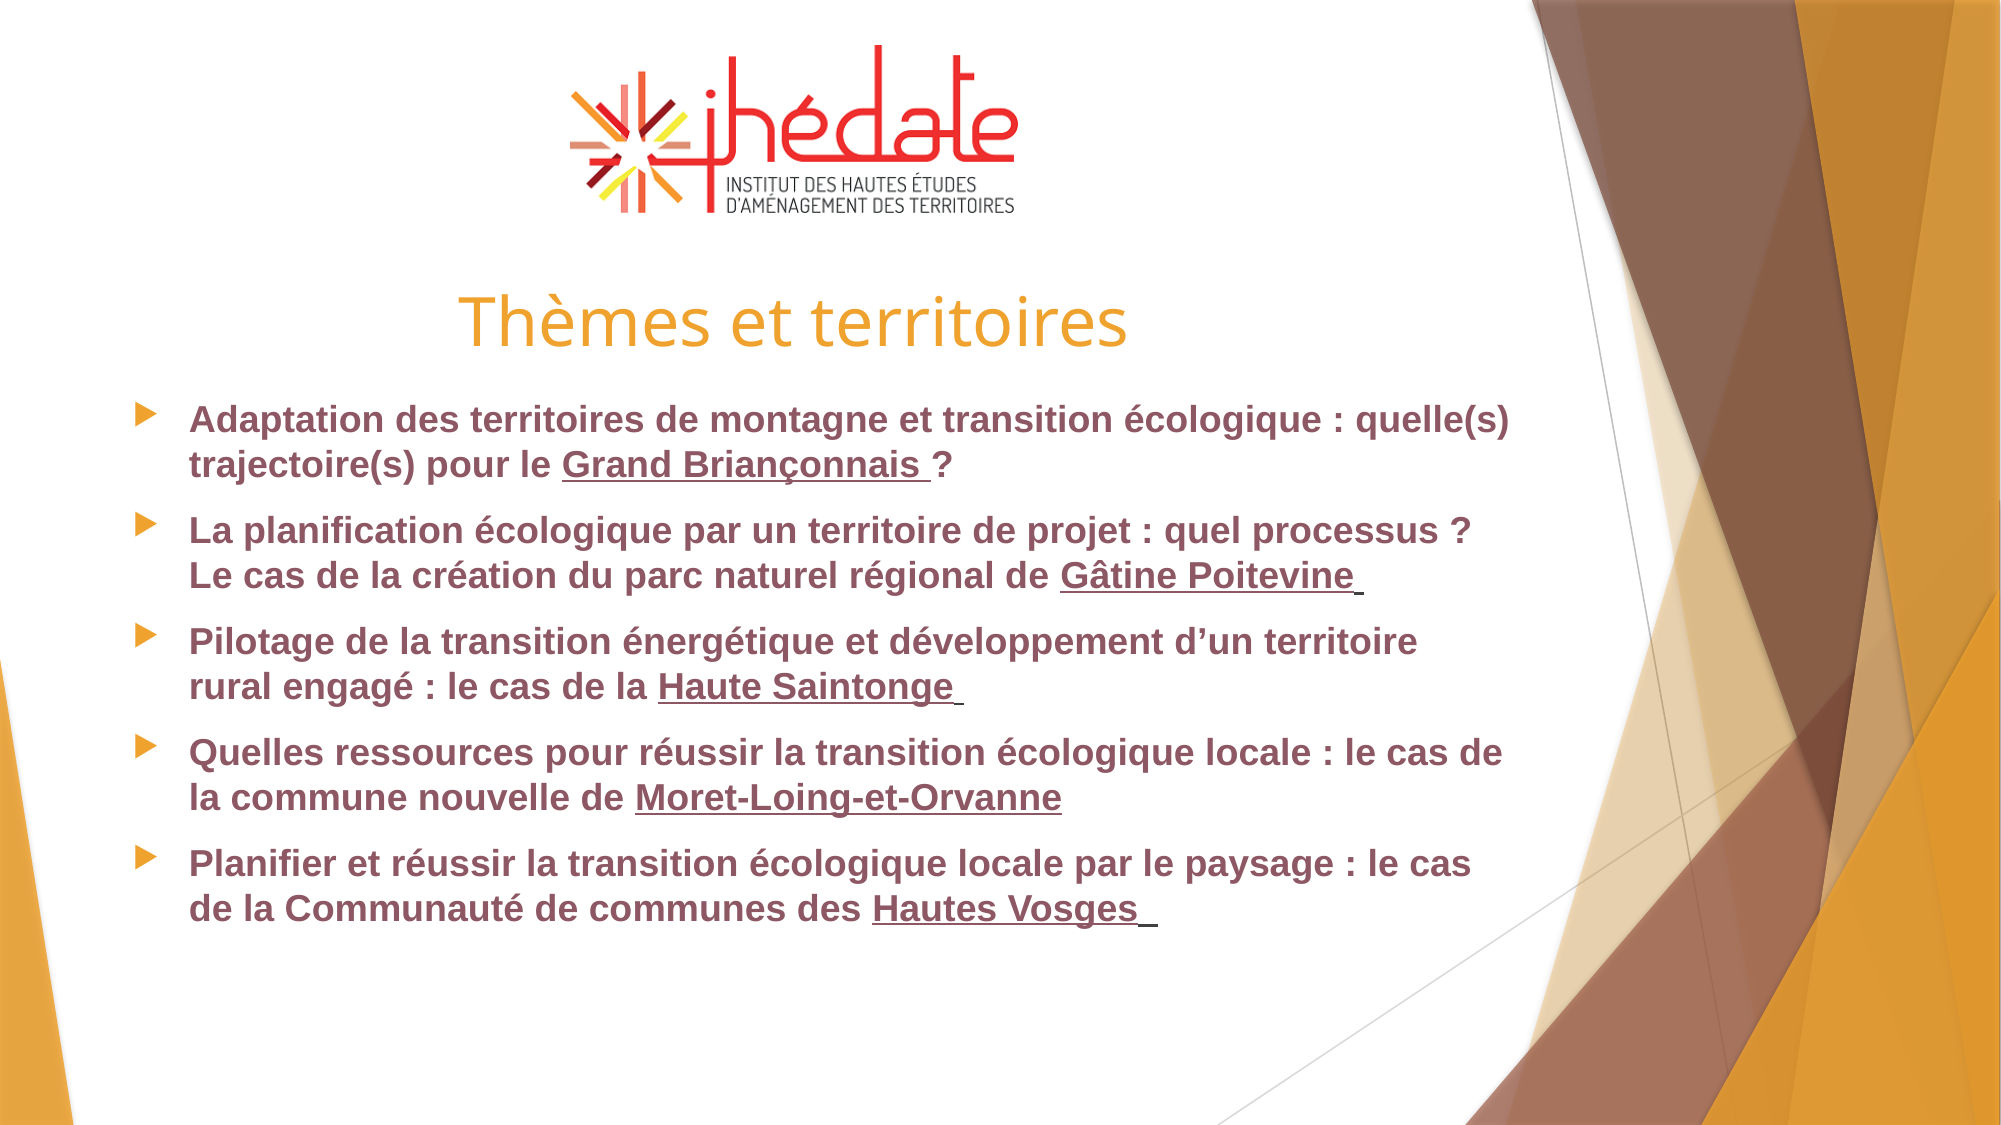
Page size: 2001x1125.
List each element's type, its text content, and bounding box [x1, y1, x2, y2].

picture [570, 44, 1019, 213]
list Adaptation des territoires de montagne et transition écologique : quelle(s) trajectoire(s) pour le Grand Briançonnais ? La planification écologique par un territoire de projet : quel processus ? Le cas de la création du parc naturel régional de Gâtine Poitevine Pilotage de la transition énergétique et développement d’un territoire rural engagé : le cas de la Haute Saintonge Quelles ressources pour réussir la transition écologique locale : le cas de la commune nouvelle de Moret-Loing-et-Orvanne Planifier et réussir la transition écologique locale par le paysage : le cas de la Communauté de communes des Hautes Vosges [117, 387, 1528, 1030]
title Thèmes et territoires [89, 270, 1500, 368]
